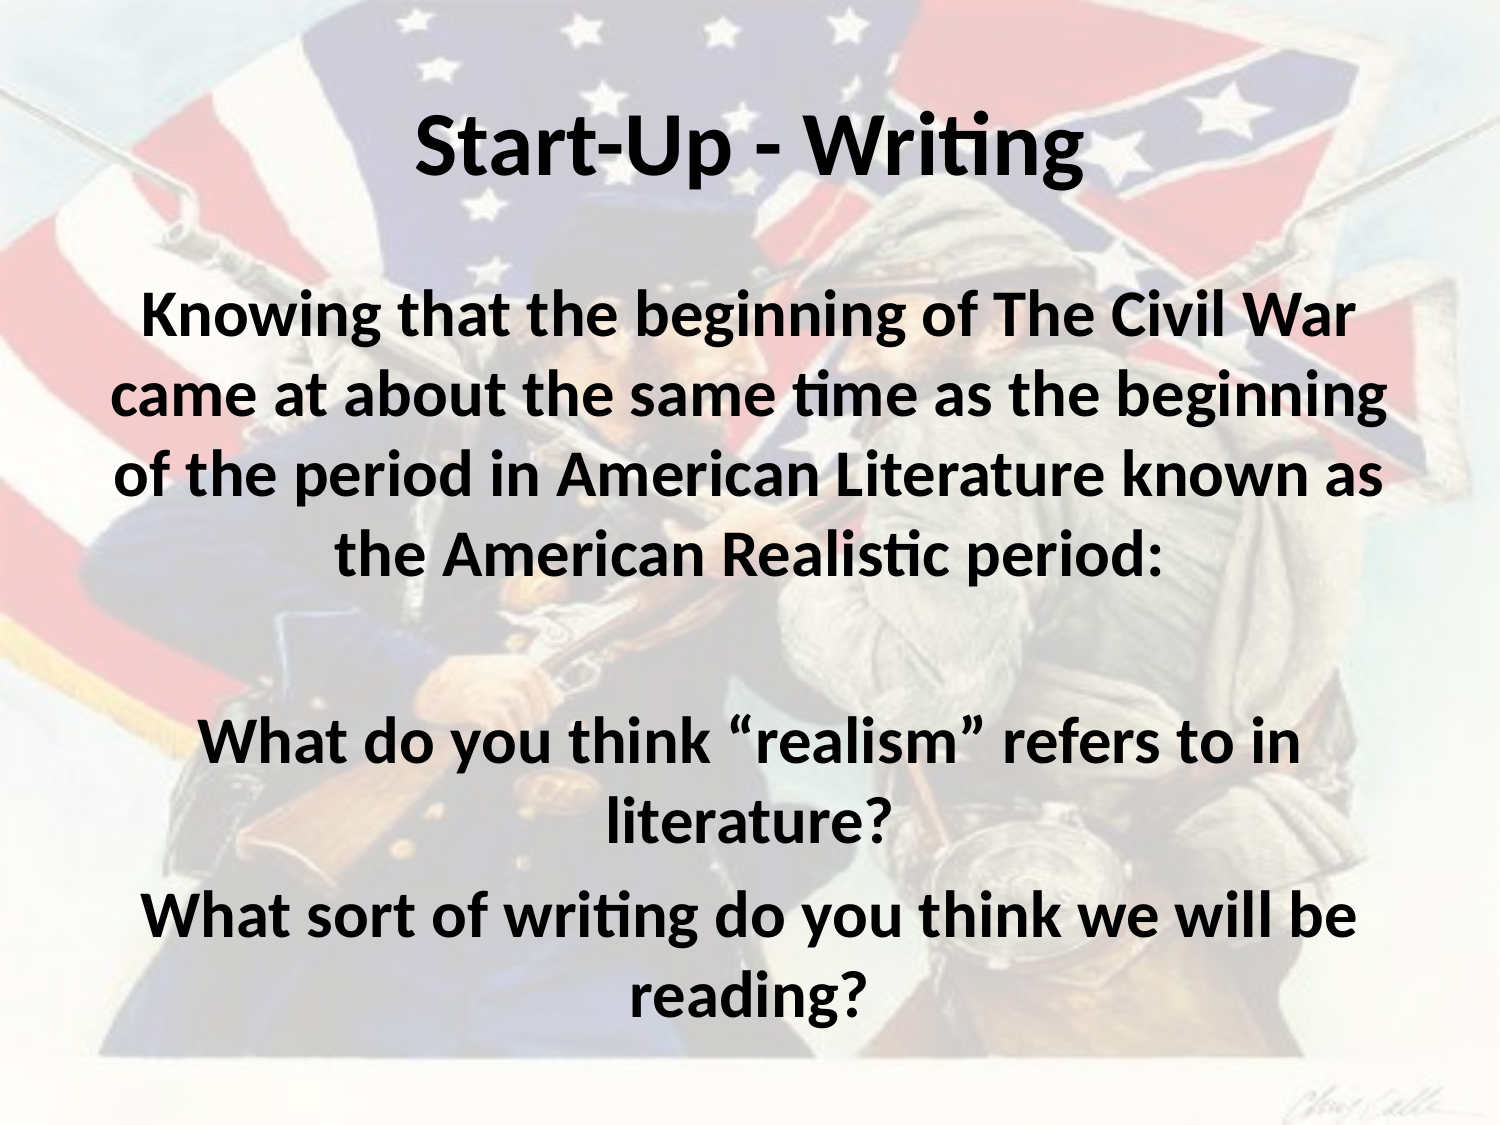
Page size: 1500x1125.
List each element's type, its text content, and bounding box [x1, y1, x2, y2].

title Start-Up - Writing [75, 45, 1425, 233]
list Knowing that the beginning of The Civil War came at about the same time as the beginning of the period in American Literature known as the American Realistic period: What do you think “realism” refers to in literature? What sort of writing do you think we will be reading? [75, 262, 1425, 1088]
